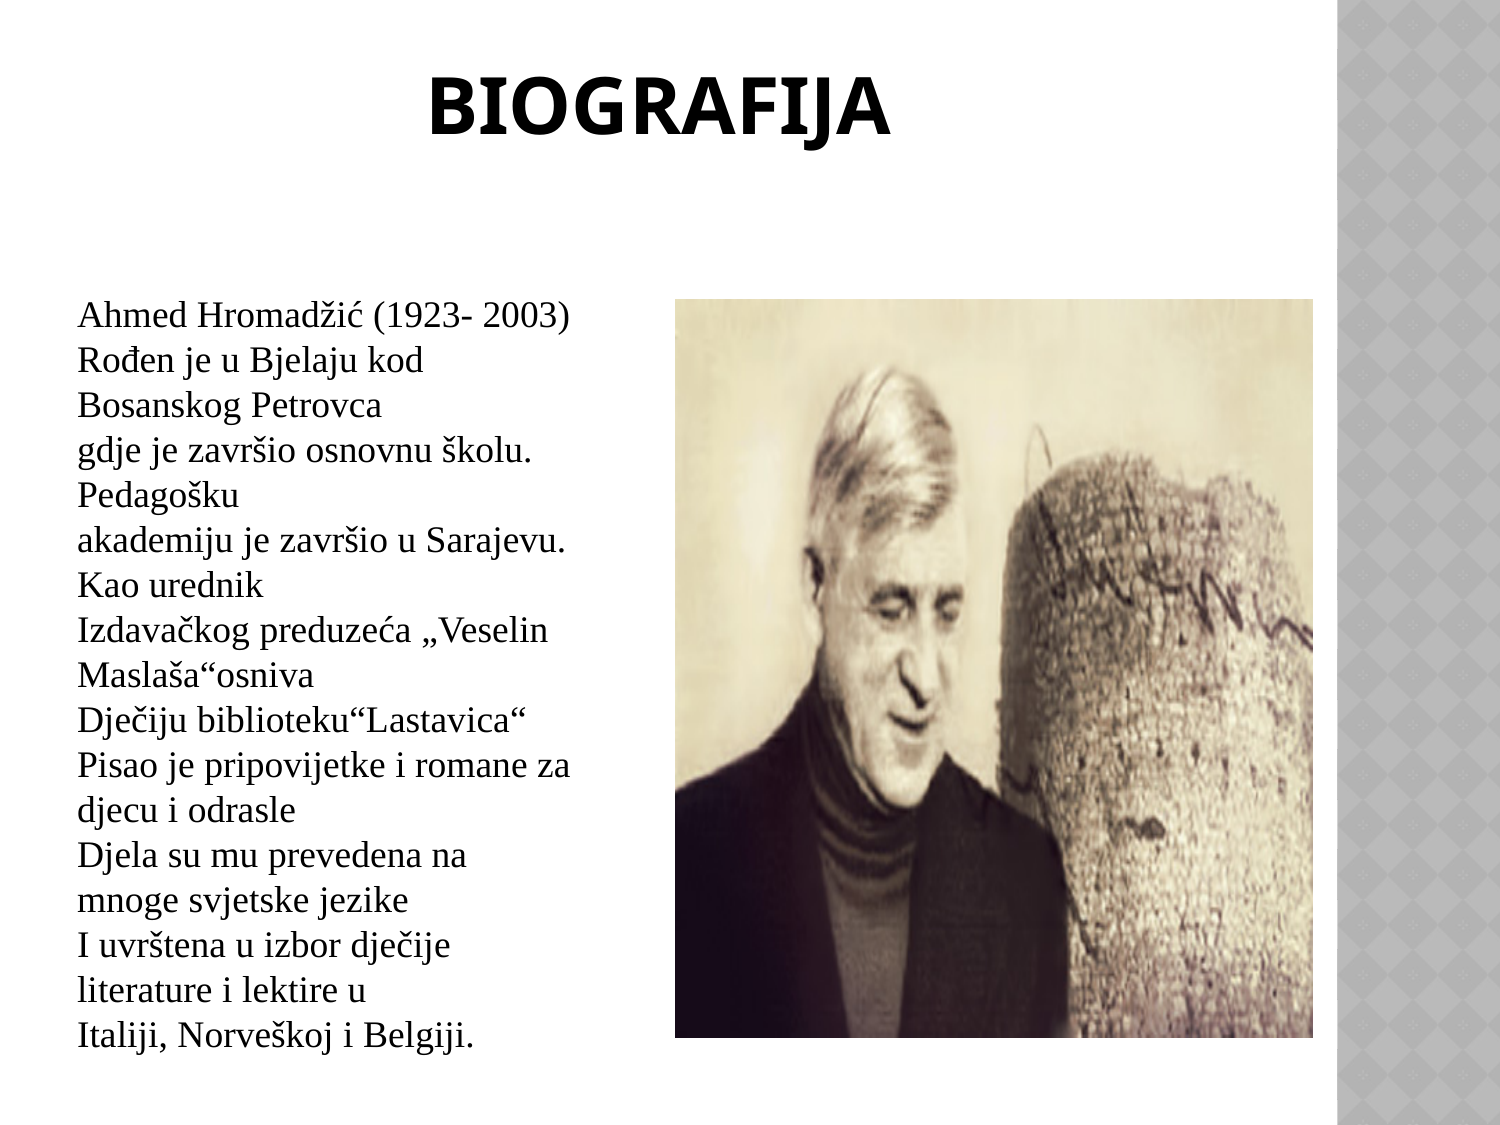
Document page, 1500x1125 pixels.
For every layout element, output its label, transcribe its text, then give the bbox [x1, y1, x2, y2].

title Biografija [75, 52, 1263, 150]
text_box Ahmed Hromadžić (1923- 2003) Rođen je u Bjelaju kod Bosanskog Petrovca gdje je završio osnovnu školu. Pedagošku akademiju je završio u Sarajevu. Kao urednik Izdavačkog preduzeća „Veselin Maslaša“osniva Dječiju biblioteku“Lastavica“ Pisao je pripovijetke i romane za djecu i odrasle Djela su mu prevedena na mnoge svjetske jezike I uvrštena u izbor dječije literature i lektire u Italiji, Norveškoj i Belgiji. [62, 282, 594, 1062]
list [674, 299, 1313, 1038]
